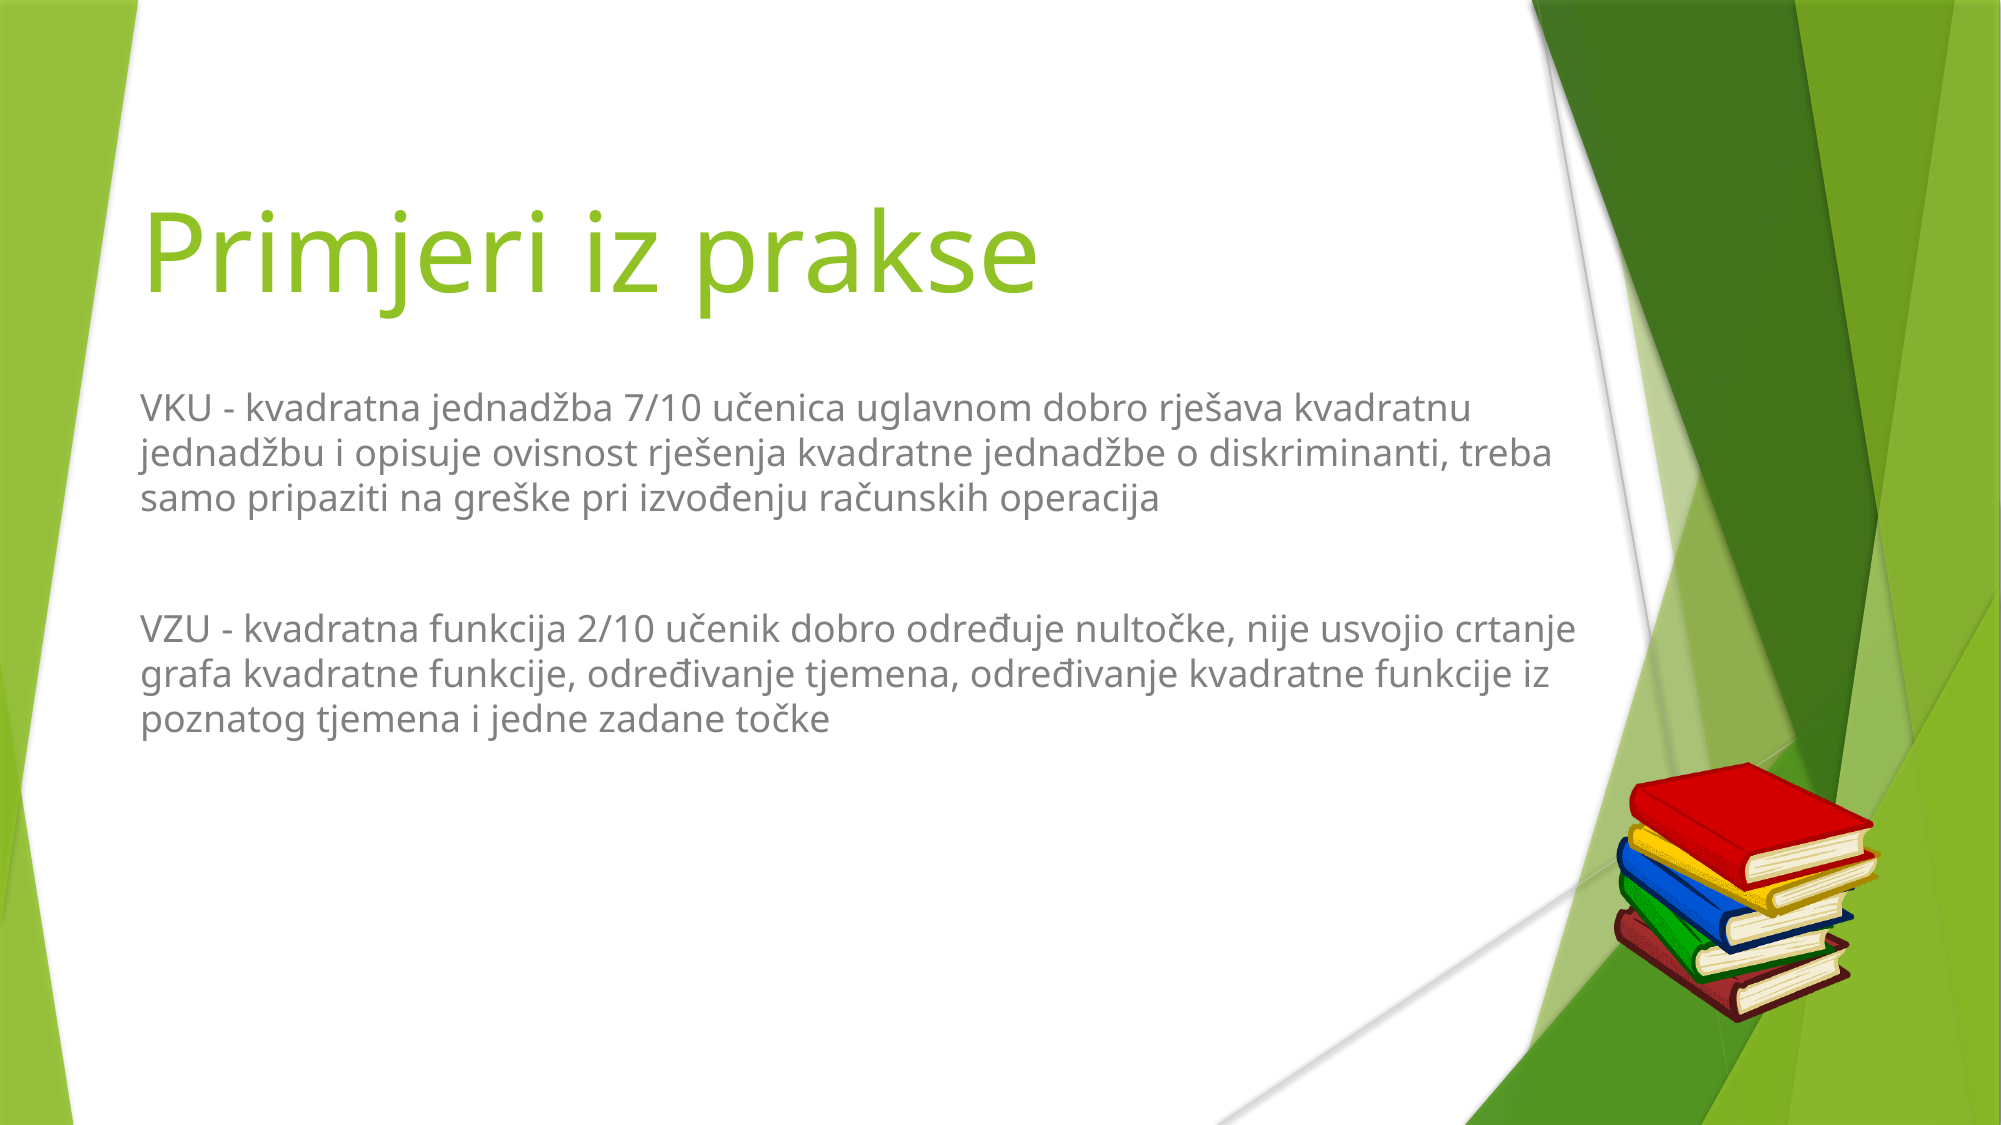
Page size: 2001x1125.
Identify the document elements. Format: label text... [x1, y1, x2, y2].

text_box VKU - kvadratna jednadžba 7/10 učenica uglavnom dobro rješava kvadratnu jednadžbu i opisuje ovisnost rješenja kvadratne jednadžbe o diskriminanti, treba samo pripaziti na greške pri izvođenju računskih operacija VZU - kvadratna funkcija 2/10 učenik dobro određuje nultočke, nije usvojio crtanje grafa kvadratne funkcije, određivanje tjemena, određivanje kvadratne funkcije iz poznatog tjemena i jedne zadane točke [125, 376, 1626, 1011]
picture [1614, 762, 1881, 1024]
text_box Primjeri iz prakse [125, 172, 1626, 323]
